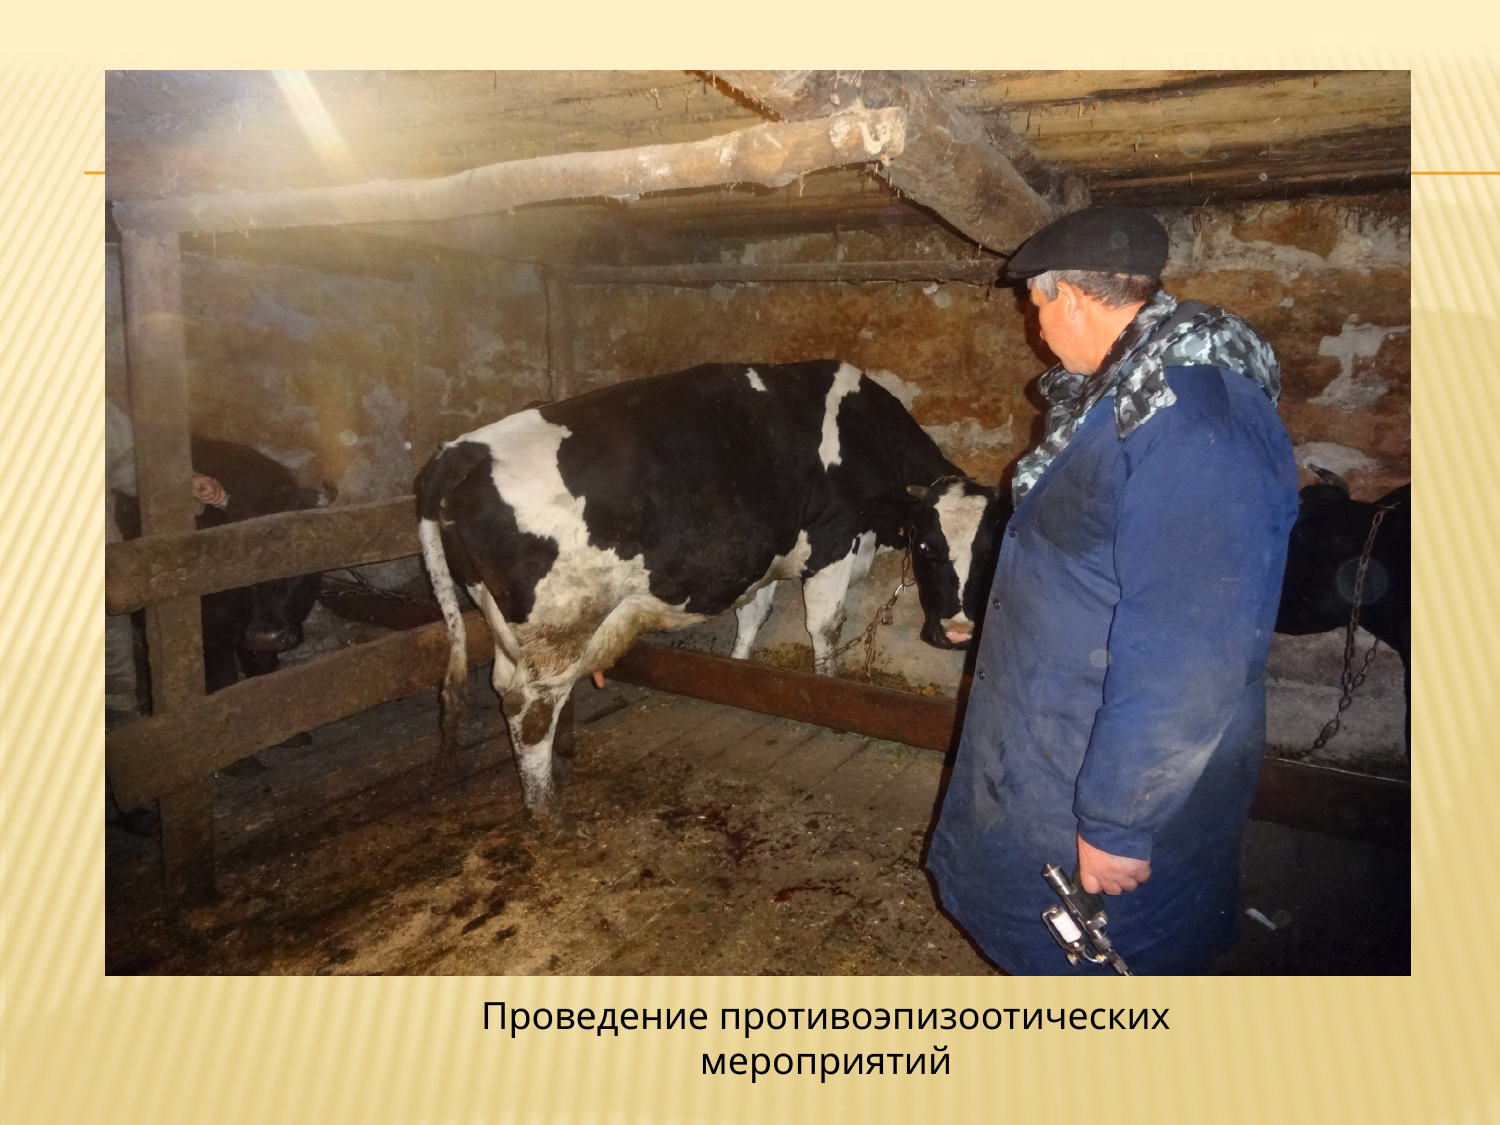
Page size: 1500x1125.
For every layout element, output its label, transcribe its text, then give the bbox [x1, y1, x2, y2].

picture [105, 69, 1411, 976]
text_box Проведение противоэпизоотических мероприятий [339, 992, 1313, 1090]
